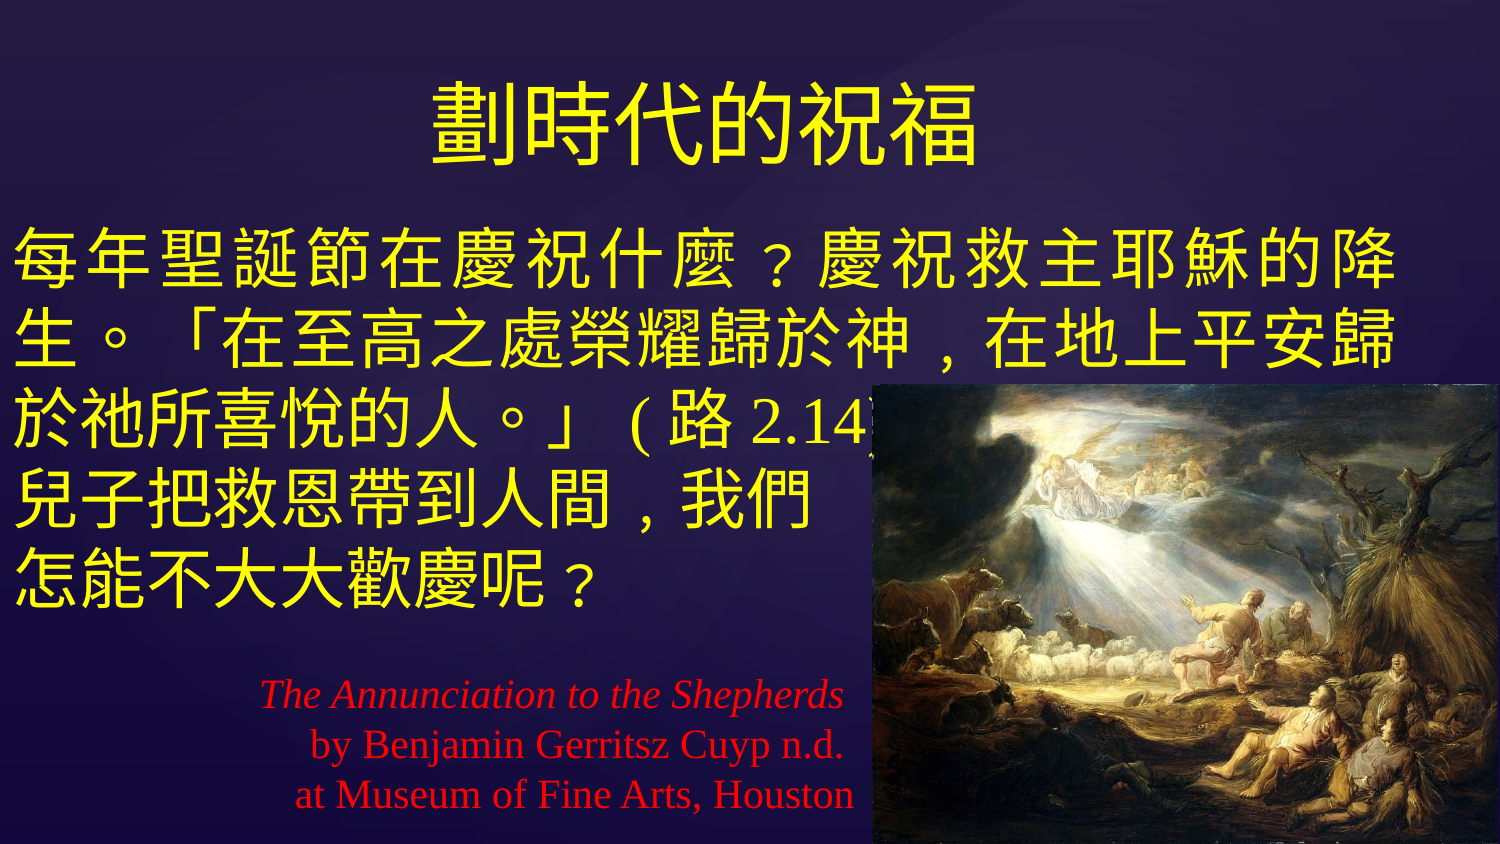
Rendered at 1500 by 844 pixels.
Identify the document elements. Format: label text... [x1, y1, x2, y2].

text_box 劃時代的祝福 每年聖誕節在慶祝什麼﹖慶祝救主耶穌的降生。「在至高之處榮耀歸於神﹐在地上平安歸於祂所喜悅的人。」(路2.14) 神的 兒子把救恩帶到人間﹐我們 怎能不大大歡慶呢﹖ [0, 59, 1413, 624]
picture [872, 383, 1499, 844]
text_box The Annunciation to the Shepherds by Benjamin Gerritsz Cuyp n.d. at Museum of Fine Arts, Houston [120, 659, 862, 825]
